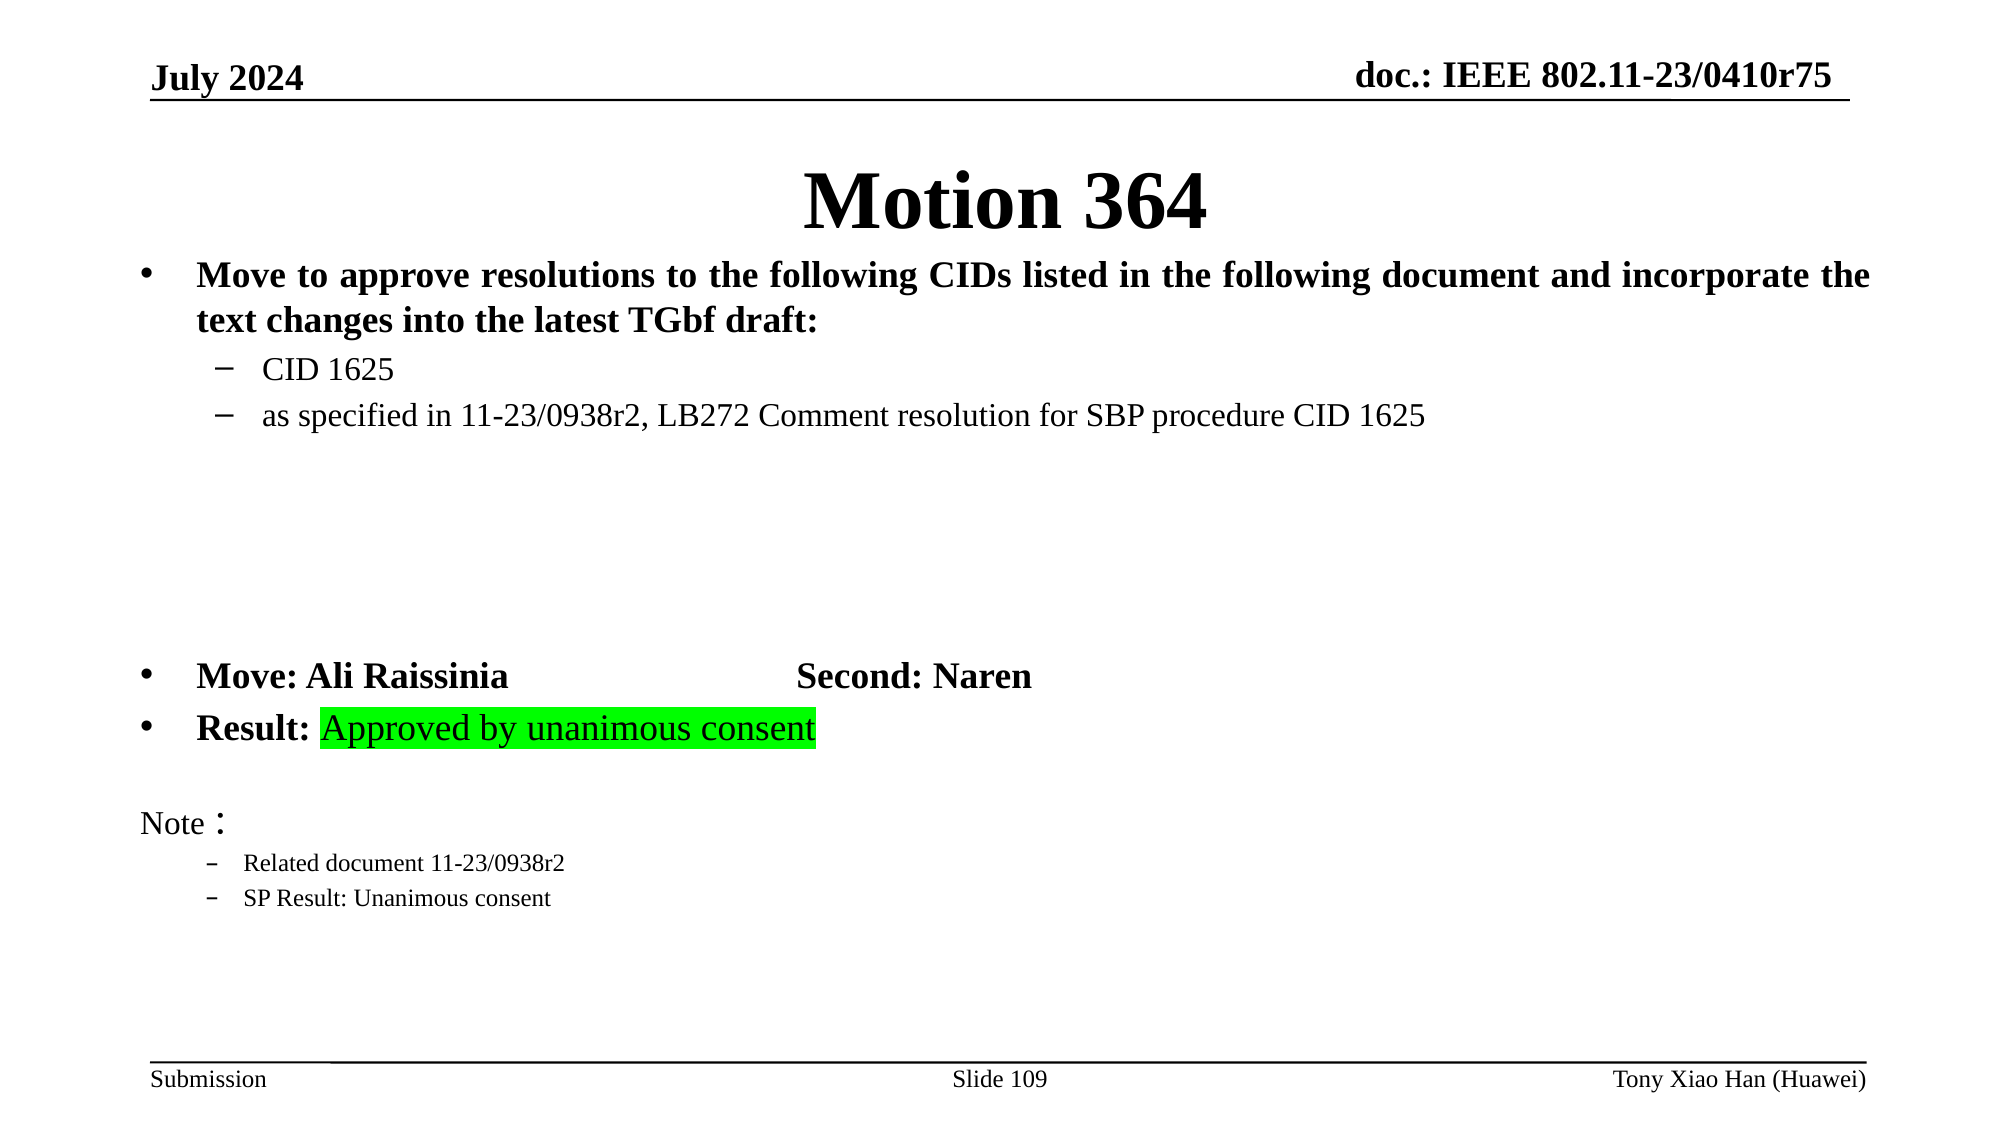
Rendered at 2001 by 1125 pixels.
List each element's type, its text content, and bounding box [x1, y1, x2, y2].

text_box Motion 364 [368, 137, 1644, 212]
text_box Move to approve resolutions to the following CIDs listed in the following document and incorporate the text changes into the latest TGbf draft: CID 1625 as specified in 11-23/0938r2, LB272 Comment resolution for SBP procedure CID 1625 Move: Ali Raissinia Second: Naren Result: Approved by unanimous consent Note： Related document 11-23/0938r2 SP Result: Unanimous consent [125, 212, 1888, 900]
